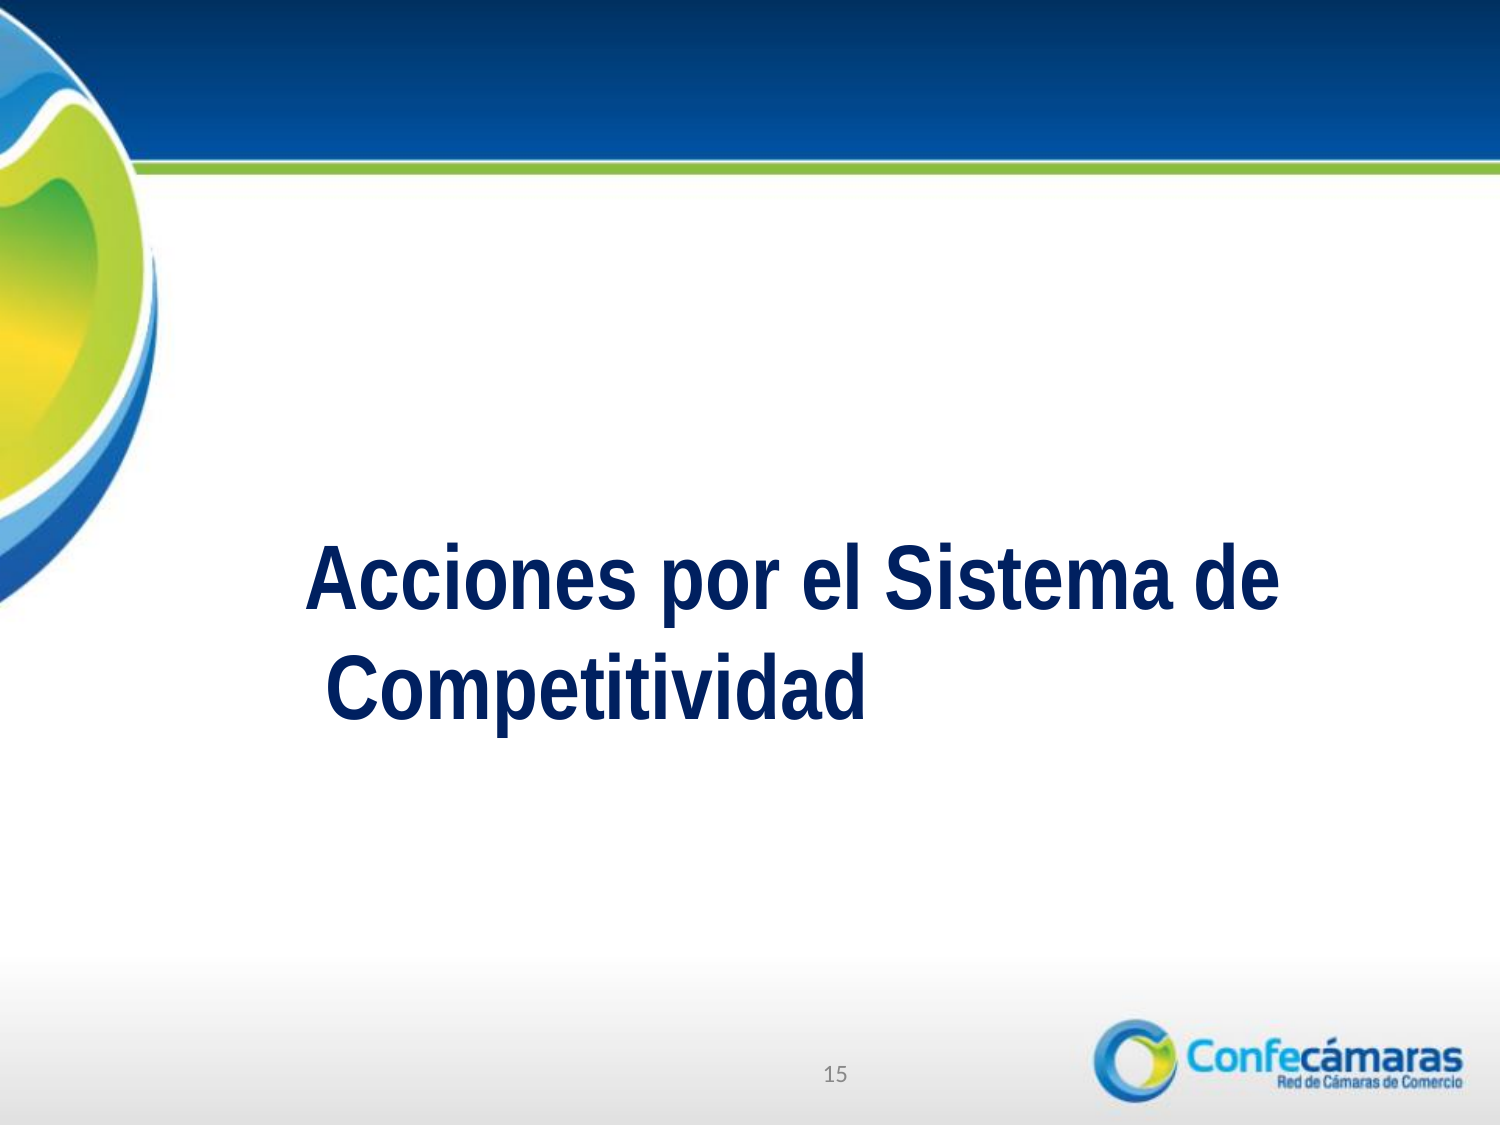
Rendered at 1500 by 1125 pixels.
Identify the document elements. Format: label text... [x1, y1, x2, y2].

picture [0, 0, 1500, 1125]
title Acciones por el Sistema de Competitividad [289, 468, 1317, 787]
slide_number 15 [690, 1042, 981, 1103]
